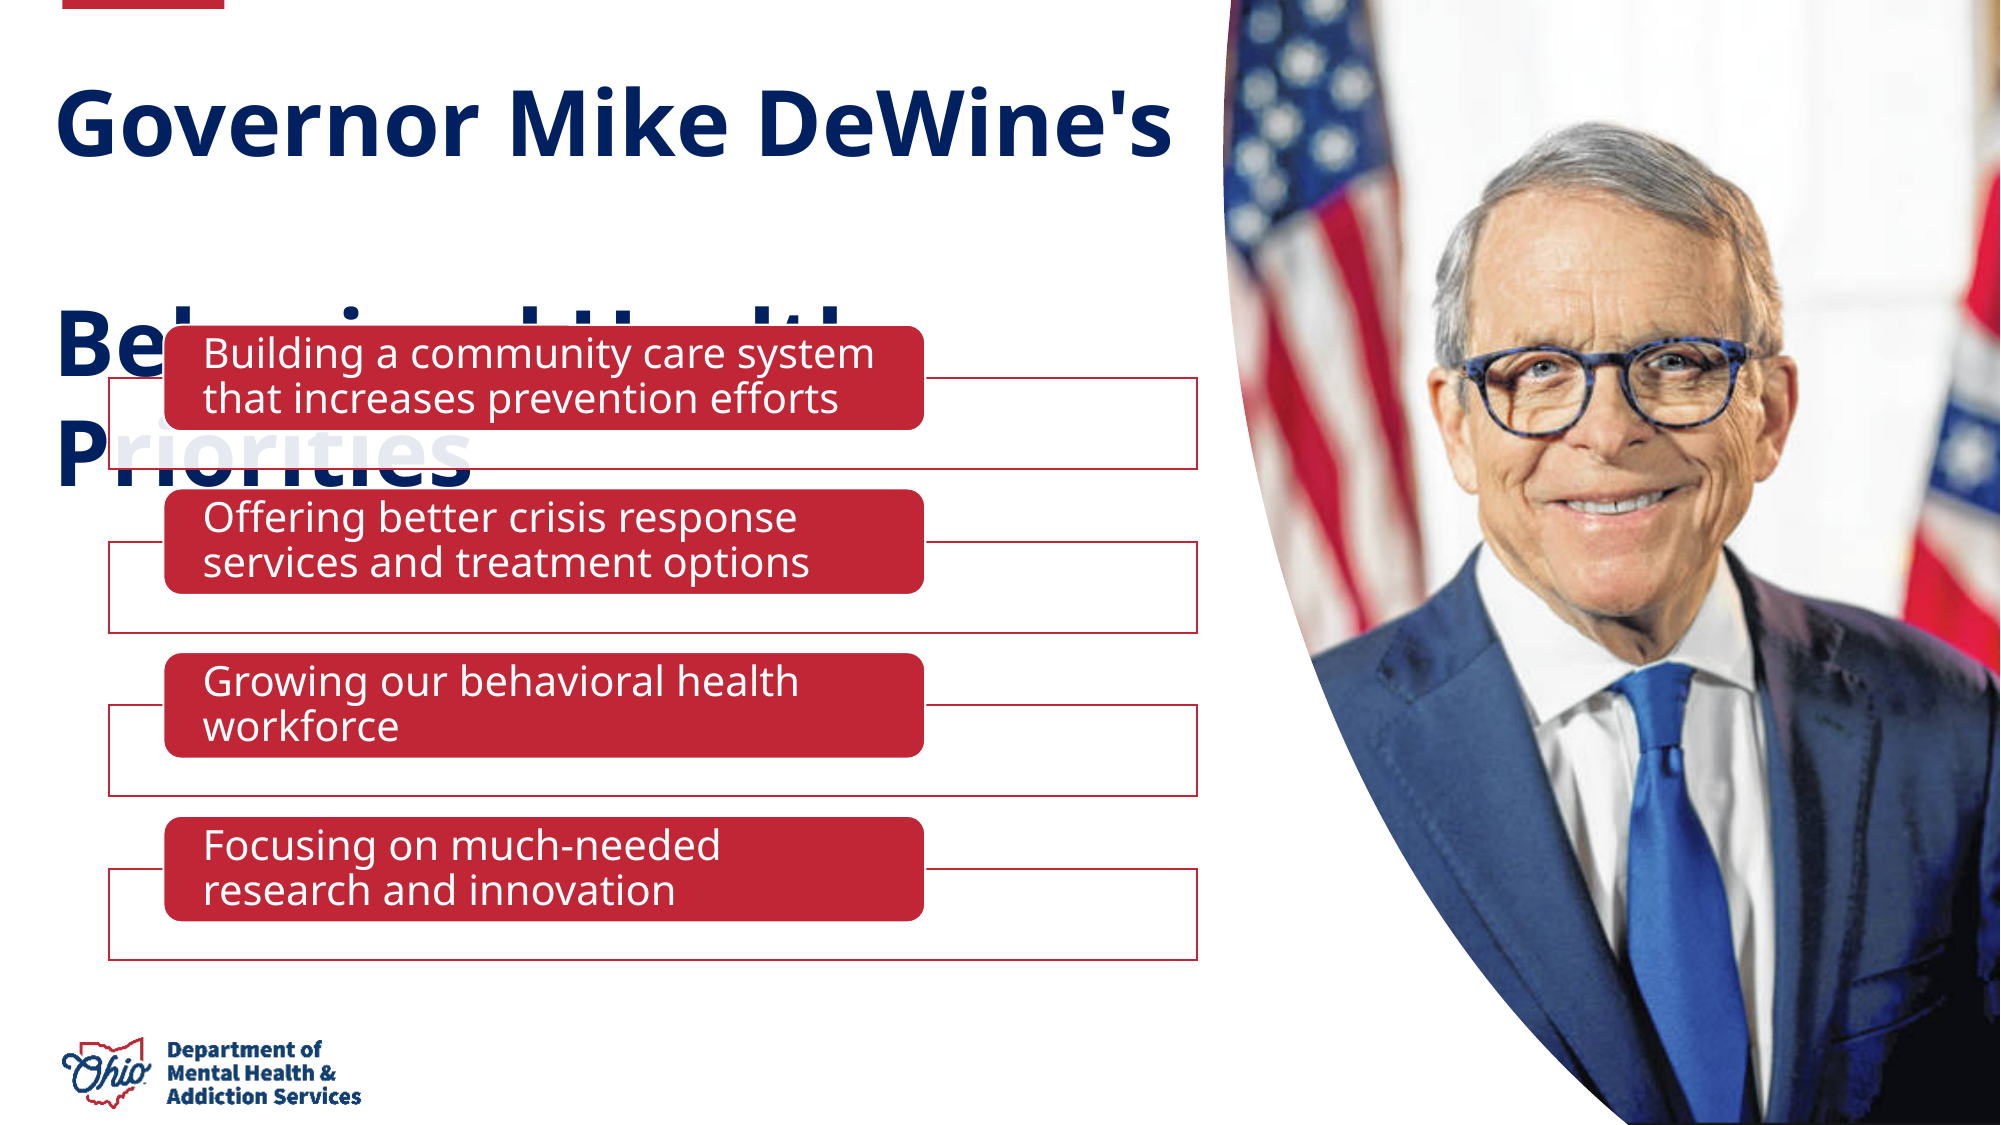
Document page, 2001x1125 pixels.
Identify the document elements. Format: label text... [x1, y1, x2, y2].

title Governor Mike DeWine's Behavioral Health Priorities [38, 57, 1198, 204]
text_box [108, 320, 1198, 965]
picture [1223, 0, 2000, 1125]
picture [62, 1037, 361, 1109]
slide_number 3 [1487, 1042, 1938, 1103]
